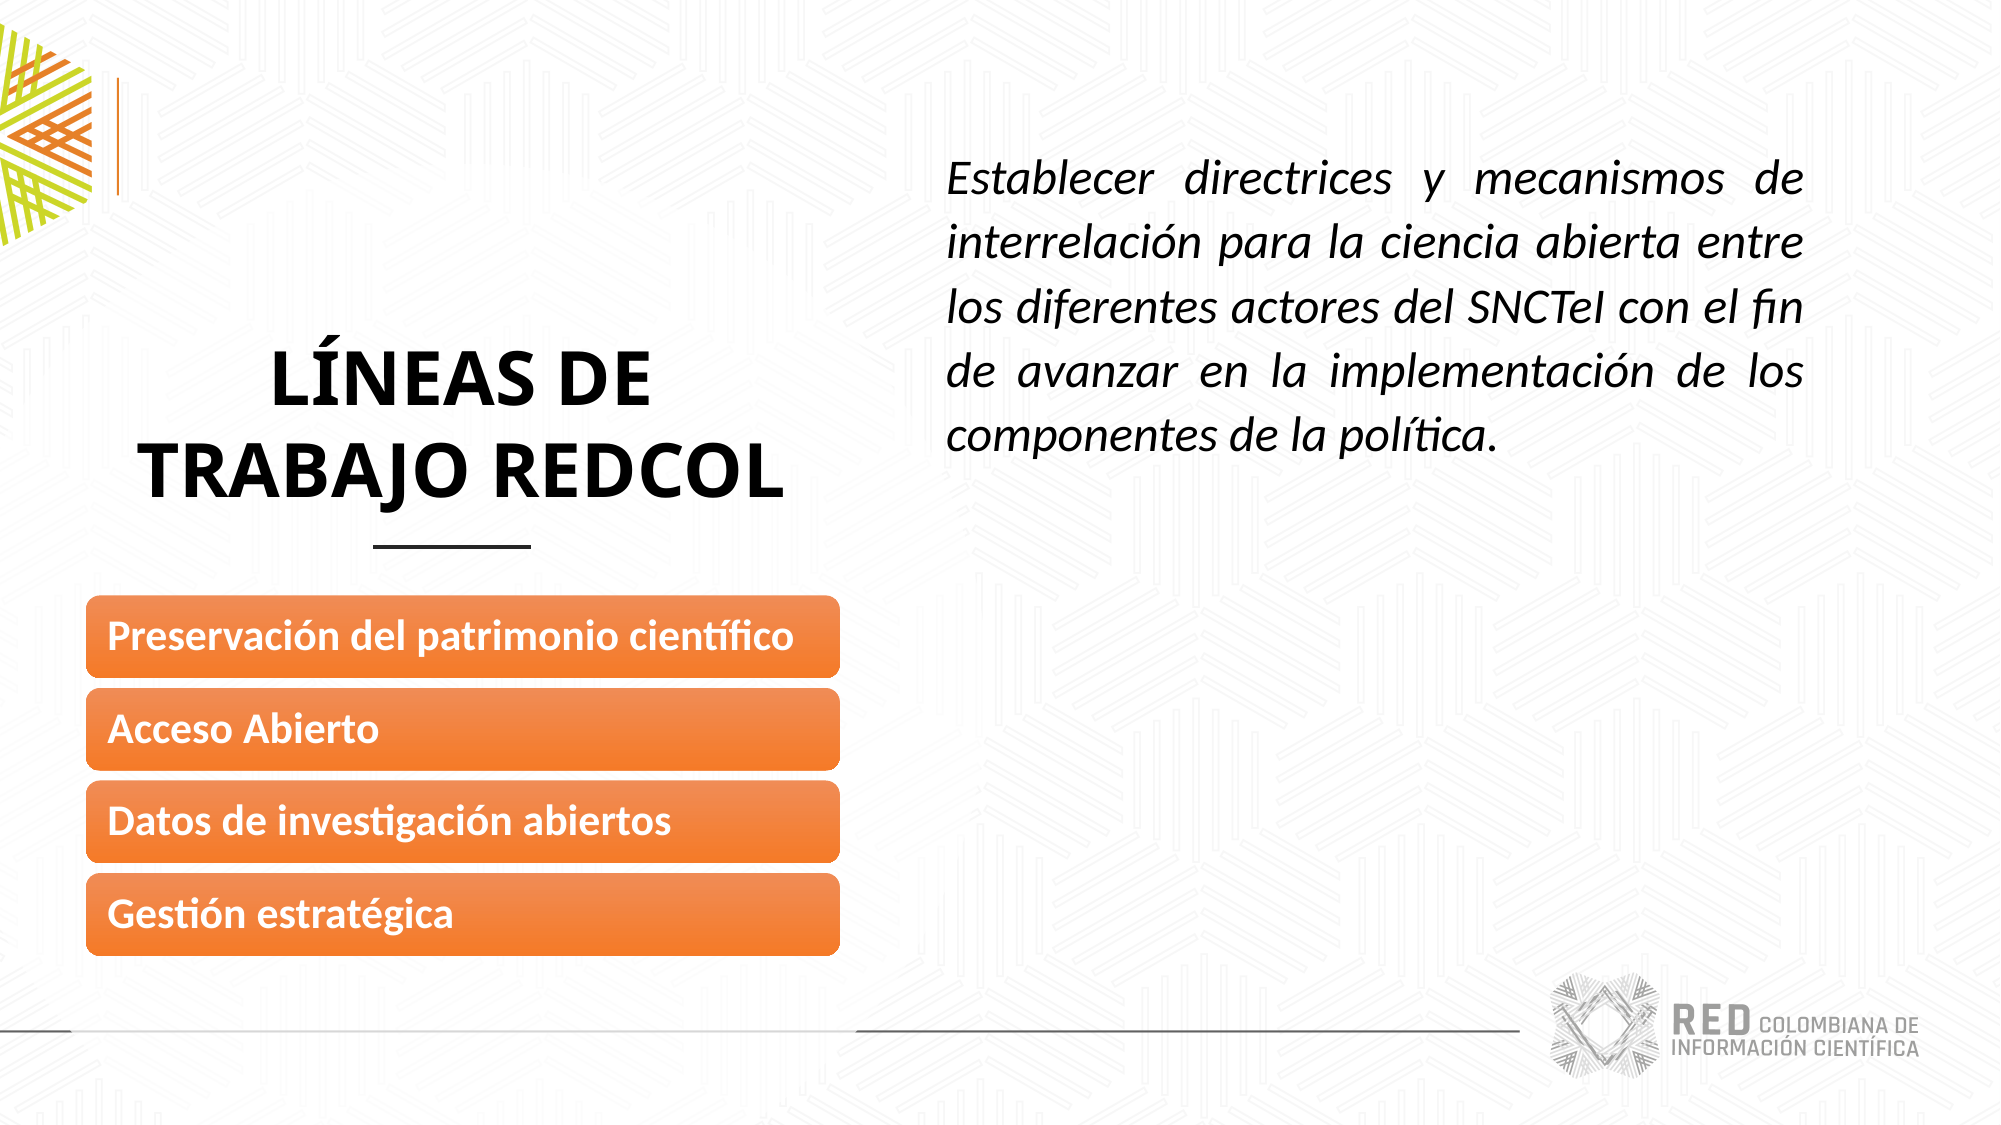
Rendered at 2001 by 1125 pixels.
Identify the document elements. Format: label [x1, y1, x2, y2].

picture [0, 0, 2000, 1125]
text_box [86, 560, 840, 991]
